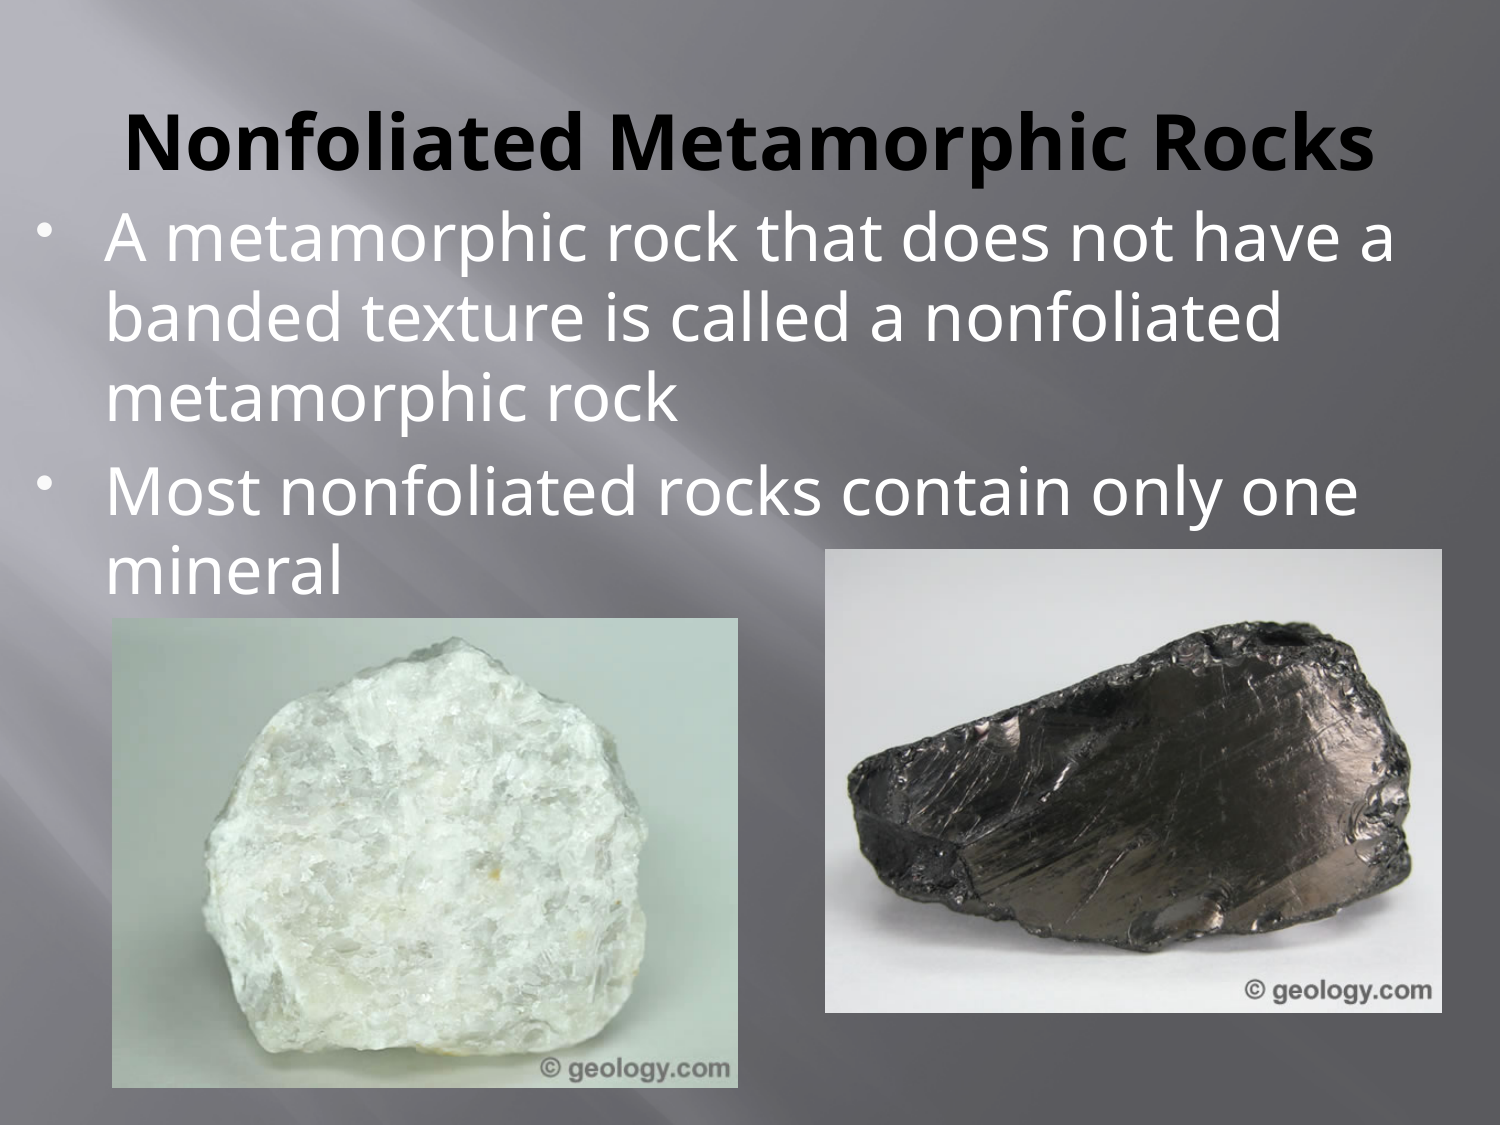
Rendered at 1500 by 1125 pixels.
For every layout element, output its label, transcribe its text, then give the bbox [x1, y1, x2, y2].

title Nonfoliated Metamorphic Rocks [75, 45, 1425, 187]
picture [824, 549, 1442, 1013]
list A metamorphic rock that does not have a banded texture is called a nonfoliated metamorphic rock Most nonfoliated rocks contain only one mineral [0, 187, 1476, 663]
picture [112, 618, 738, 1088]
